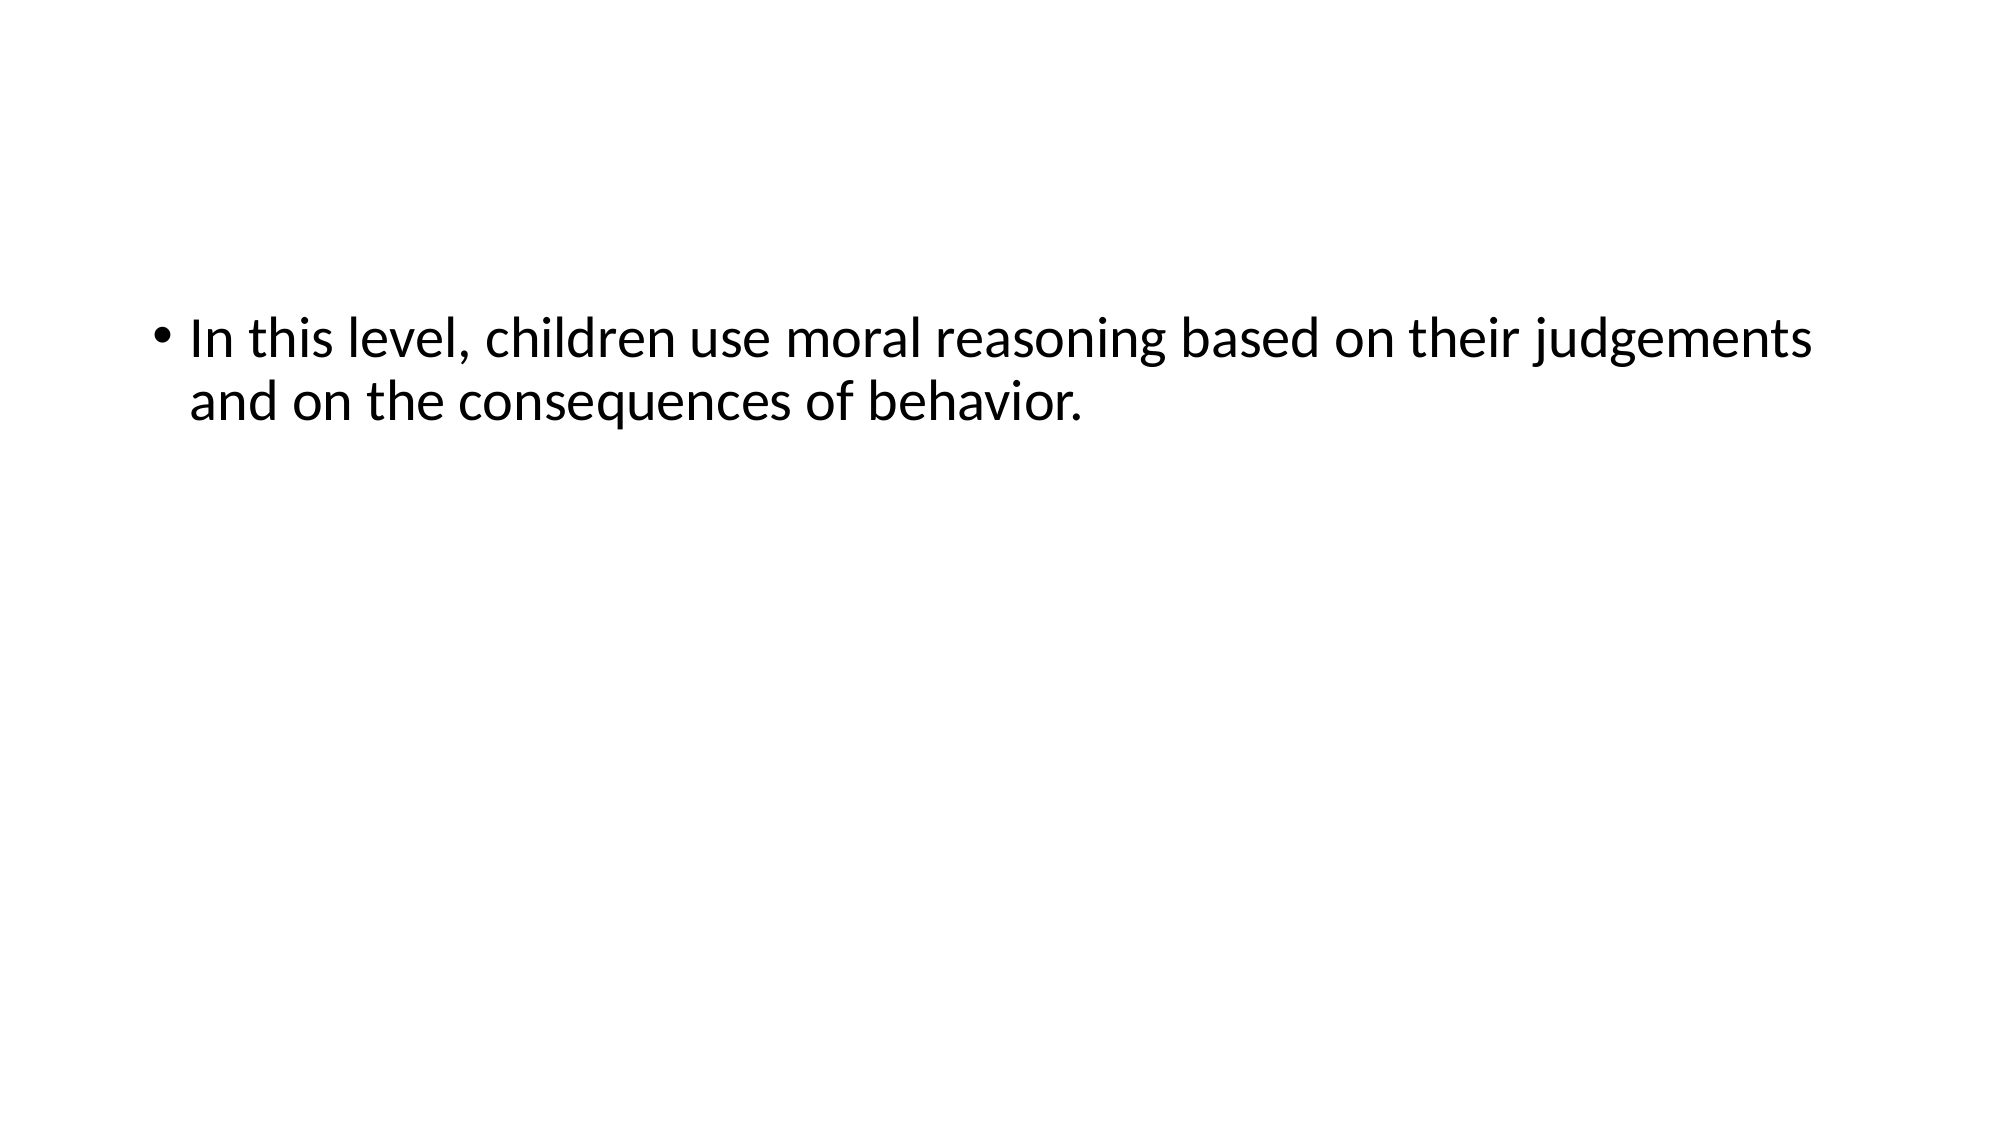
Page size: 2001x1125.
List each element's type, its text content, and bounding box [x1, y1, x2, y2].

list In this level, children use moral reasoning based on their judgements and on the consequences of behavior. [137, 299, 1863, 1014]
